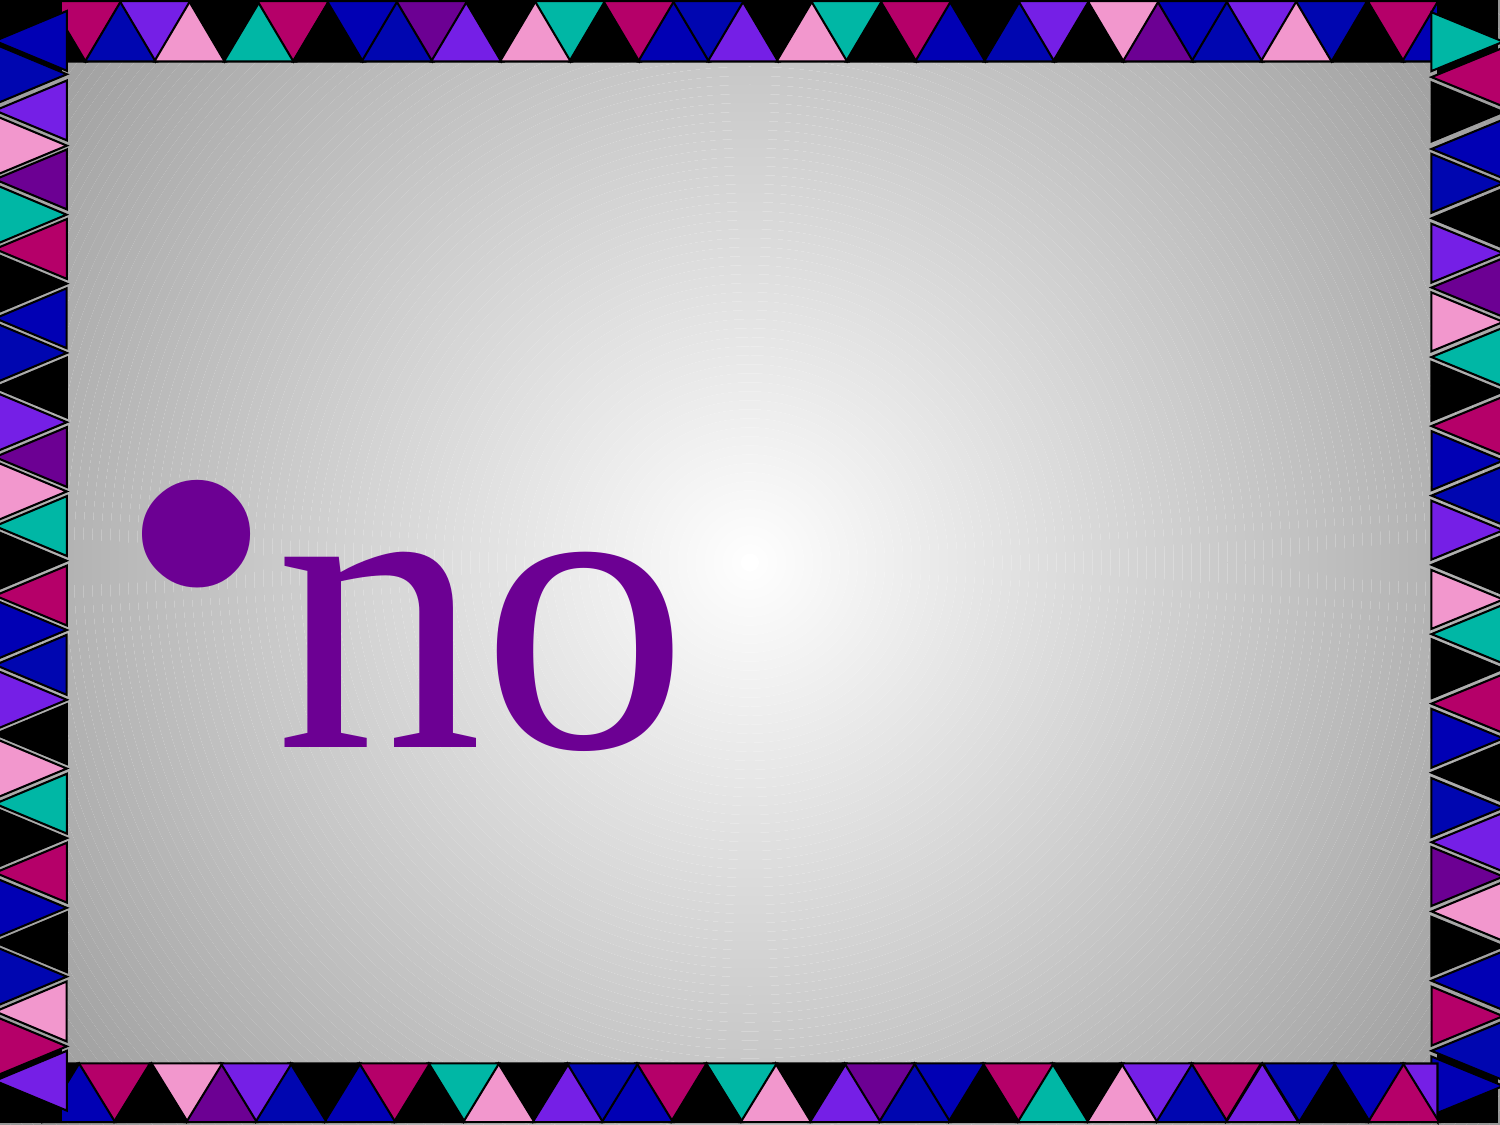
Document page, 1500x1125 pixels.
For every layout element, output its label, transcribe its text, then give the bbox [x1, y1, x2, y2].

list no [112, 324, 1388, 1000]
